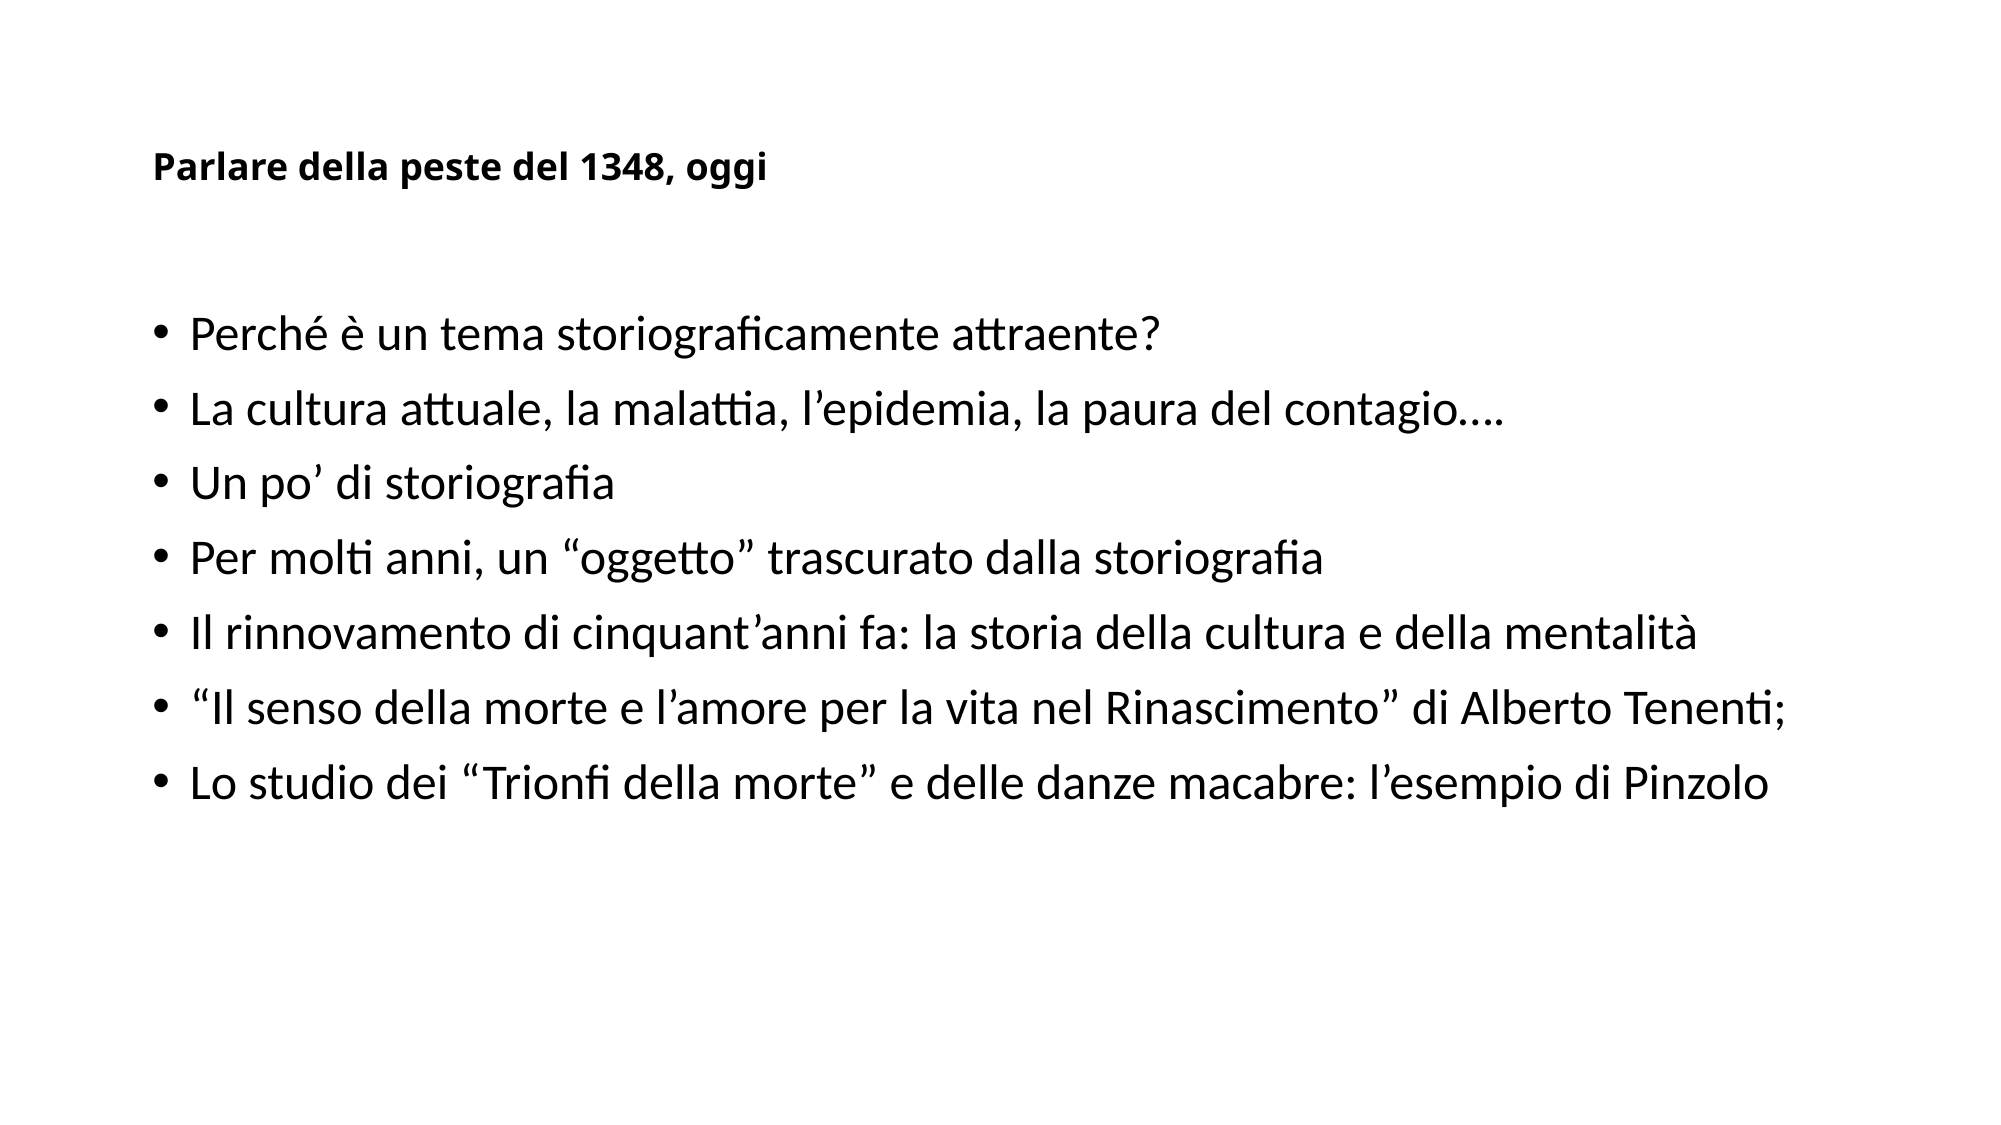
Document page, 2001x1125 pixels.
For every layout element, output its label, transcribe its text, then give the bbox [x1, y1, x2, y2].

list Perché è un tema storiograficamente attraente? La cultura attuale, la malattia, l’epidemia, la paura del contagio…. Un po’ di storiografia Per molti anni, un “oggetto” trascurato dalla storiografia Il rinnovamento di cinquant’anni fa: la storia della cultura e della mentalità “Il senso della morte e l’amore per la vita nel Rinascimento” di Alberto Tenenti; Lo studio dei “Trionfi della morte” e delle danze macabre: l’esempio di Pinzolo [137, 299, 1863, 1014]
title Parlare della peste del 1348, oggi [137, 59, 1863, 278]
